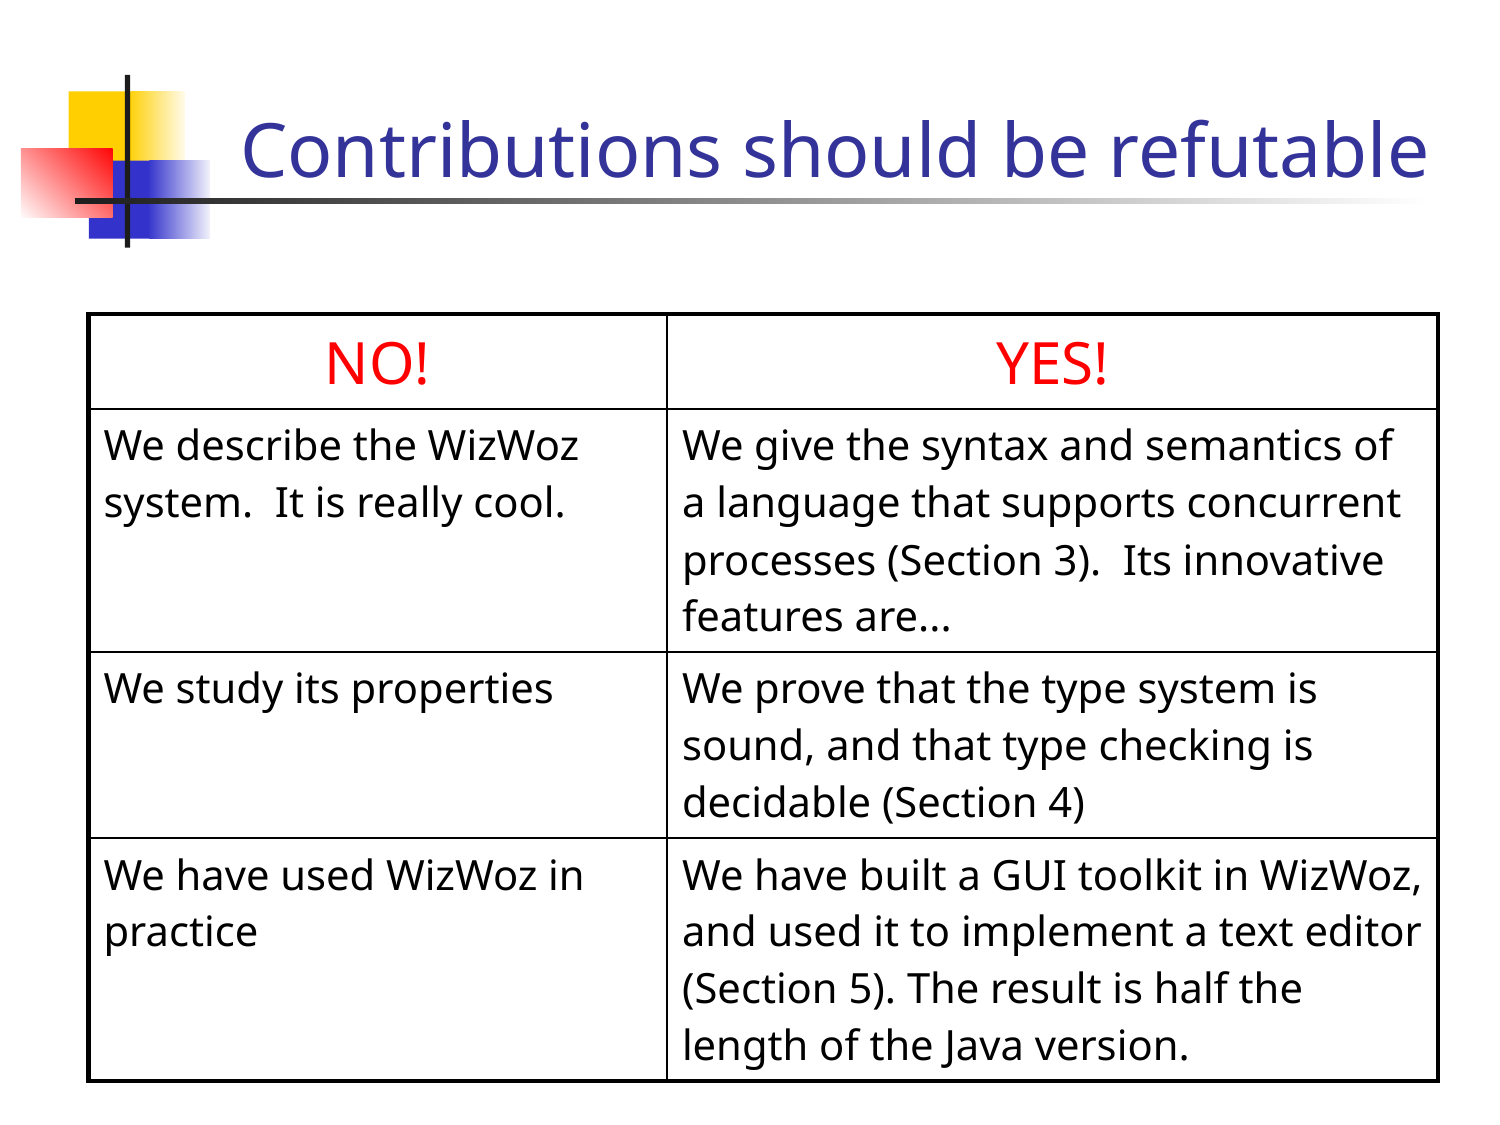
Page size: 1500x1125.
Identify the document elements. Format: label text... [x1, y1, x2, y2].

table_cell We give the syntax and semantics of a language that supports concurrent processes (Section 3). Its innovative features are... [668, 410, 1436, 651]
table_header NO! [91, 316, 666, 408]
table_cell We describe the WizWoz system. It is really cool. [91, 410, 666, 651]
table_header YES! [668, 316, 1436, 408]
table_cell We have built a GUI toolkit in WizWoz, and used it to implement a text editor (Section 5). The result is half the length of the Java version. [668, 839, 1436, 1079]
title Contributions should be refutable [224, 12, 1500, 201]
table_cell We have used WizWoz in practice [91, 839, 666, 1079]
table_cell We study its properties [91, 653, 666, 837]
table_cell We prove that the type system is sound, and that type checking is decidable (Section 4) [668, 653, 1436, 837]
